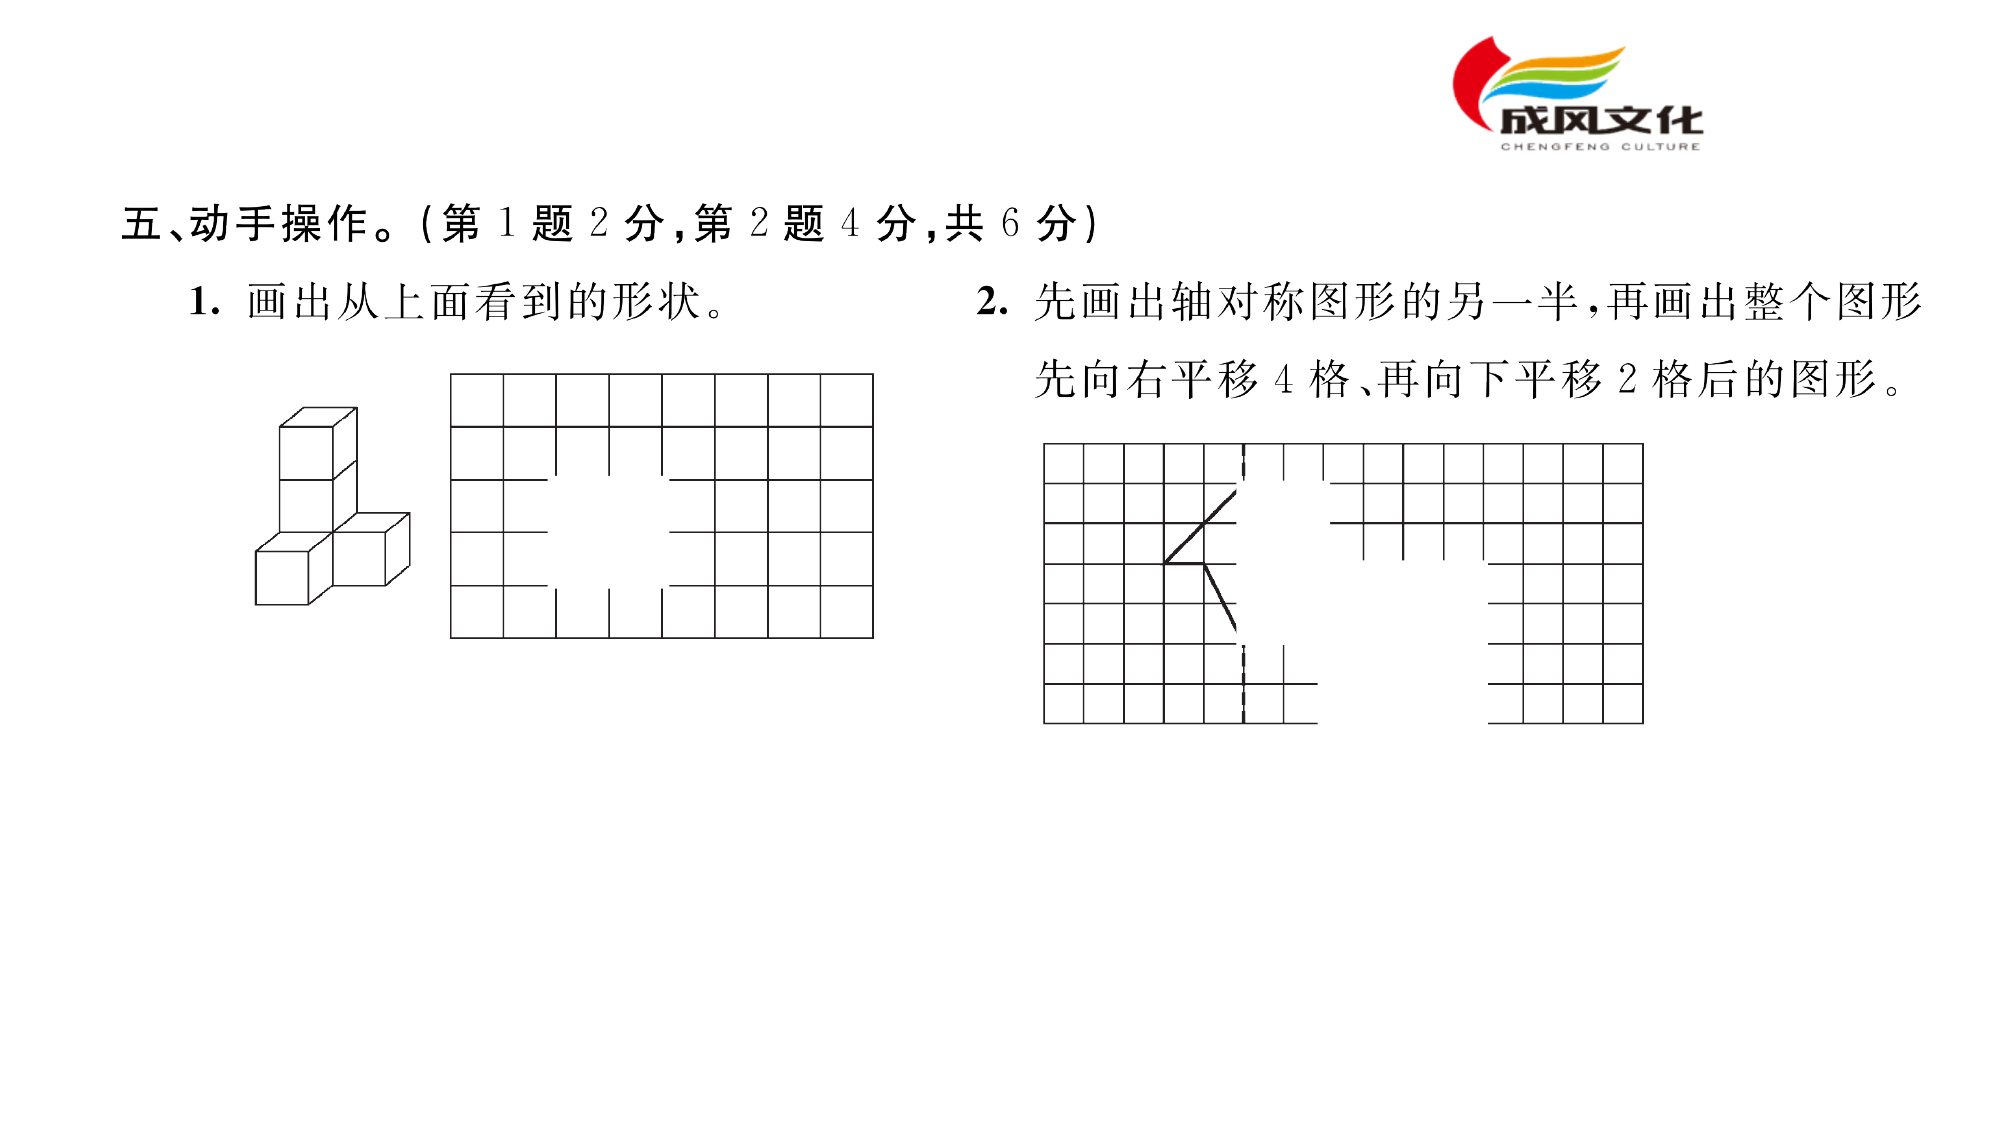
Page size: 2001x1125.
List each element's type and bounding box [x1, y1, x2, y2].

picture [118, 30, 2000, 738]
